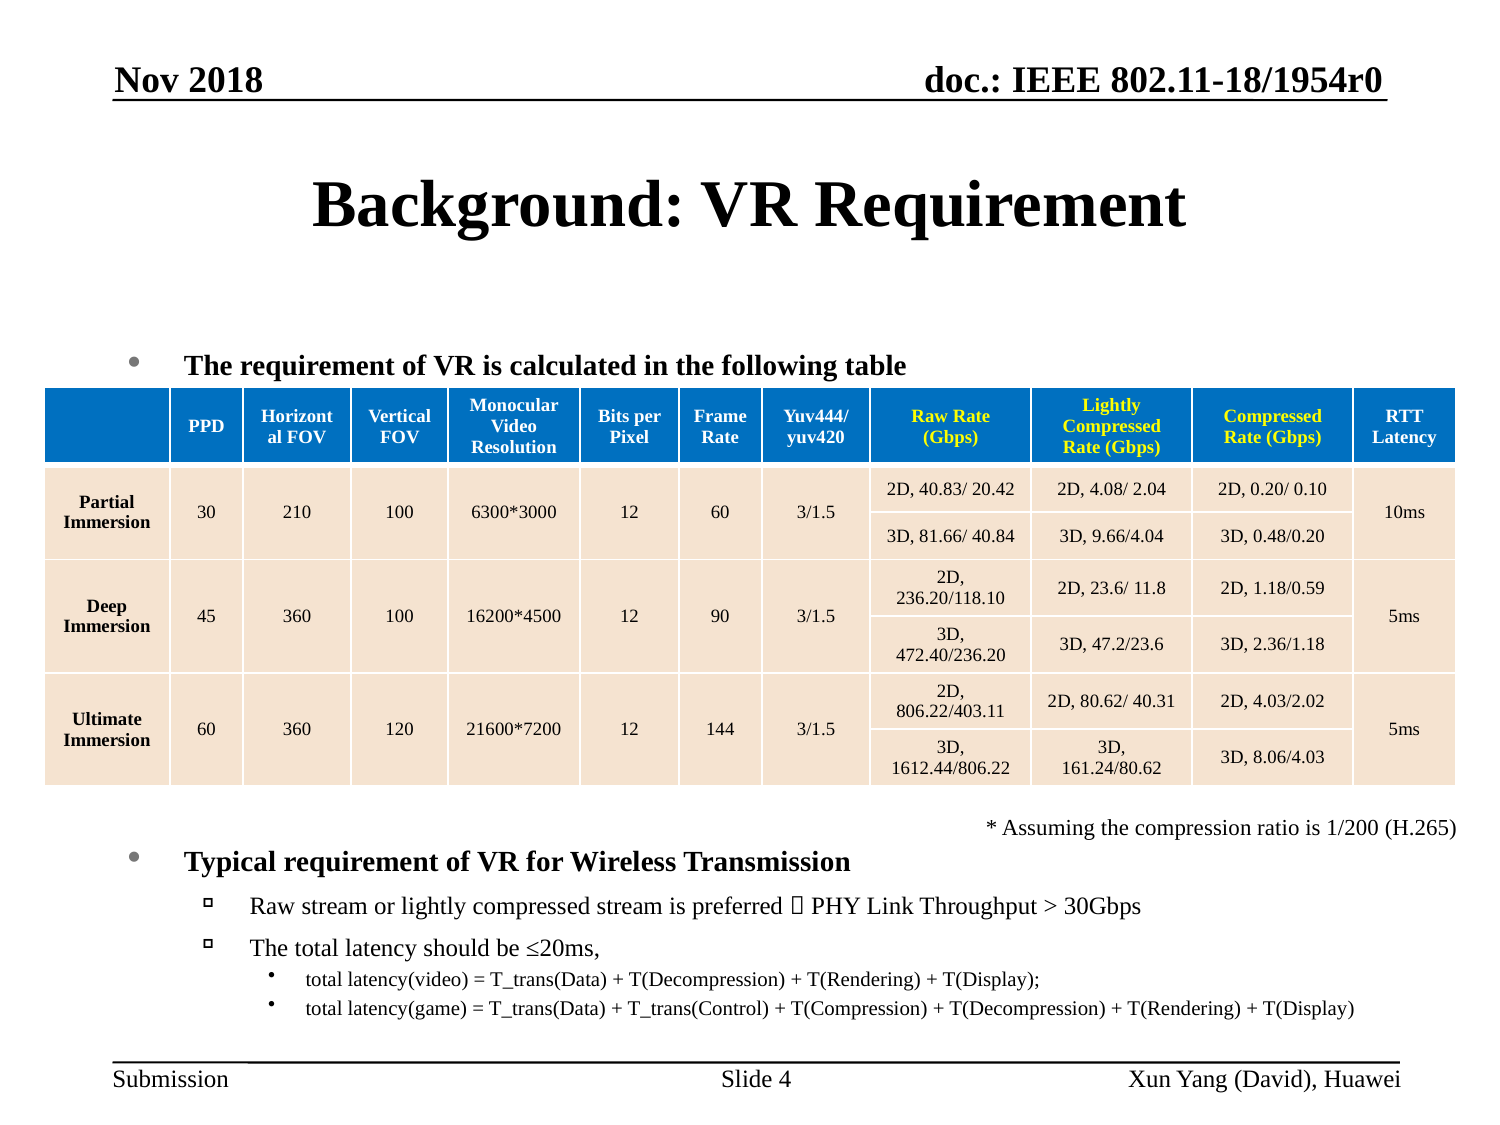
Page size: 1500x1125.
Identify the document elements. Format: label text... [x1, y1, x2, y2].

table_cell Partial Immersion [45, 468, 169, 559]
table_cell 2D, 0.20/ 0.10 [1193, 468, 1352, 511]
table_cell 144 [680, 674, 761, 785]
table_cell 90 [680, 560, 761, 672]
table_cell 210 [244, 468, 350, 559]
table_cell 100 [352, 560, 447, 672]
table_cell 3D, 47.2/23.6 [1032, 617, 1191, 672]
table_cell 2D, 23.6/ 11.8 [1032, 560, 1191, 615]
table_cell 12 [581, 560, 678, 672]
table_cell 3/1.5 [763, 560, 869, 672]
table_cell 45 [171, 560, 242, 672]
table_header Raw Rate (Gbps) [871, 388, 1030, 462]
table_cell 2D, 1.18/0.59 [1193, 560, 1352, 615]
table_header Monocular Video Resolution [449, 388, 579, 462]
table_cell 3D, 472.40/236.20 [871, 617, 1030, 672]
table_cell 100 [352, 468, 447, 559]
table_cell 3D, 9.66/4.04 [1032, 513, 1191, 559]
table_header RTT Latency [1354, 388, 1455, 462]
table_cell 12 [581, 674, 678, 785]
table_cell 120 [352, 674, 447, 785]
table_cell 5ms [1354, 560, 1455, 672]
table_cell 2D, 80.62/ 40.31 [1032, 674, 1191, 728]
table_cell 10ms [1354, 468, 1455, 559]
list The requirement of VR is calculated in the following table Typical requirement of VR for Wireless Transmission Raw stream or lightly compressed stream is preferred  PHY Link Throughput > 30Gbps The total latency should be ≤20ms, total latency(video) = T_trans(Data) + T(Decompression) + T(Rendering) + T(Display); total latency(game) = T_trans(Data) + T_trans(Control) + T(Compression) + T(Decompression) + T(Rendering) + T(Display) [112, 324, 1388, 387]
table_header Frame Rate [680, 388, 761, 462]
table_cell 2D, 236.20/118.10 [871, 560, 1030, 615]
list The requirement of VR is calculated in the following table Typical requirement of VR for Wireless Transmission Raw stream or lightly compressed stream is preferred  PHY Link Throughput > 30Gbps The total latency should be ≤20ms, total latency(video) = T_trans(Data) + T(Decompression) + T(Rendering) + T(Display); total latency(game) = T_trans(Data) + T_trans(Control) + T(Compression) + T(Decompression) + T(Rendering) + T(Display) [112, 787, 1388, 1038]
table_cell 21600*7200 [449, 674, 579, 785]
table_cell 3D, 0.48/0.20 [1193, 513, 1352, 559]
title Background: VR Requirement [112, 112, 1388, 288]
table_header Lightly Compressed Rate (Gbps) [1032, 388, 1191, 462]
table_cell 3D, 2.36/1.18 [1193, 617, 1352, 672]
table_cell 2D, 4.08/ 2.04 [1032, 468, 1191, 511]
table_header Horizontal FOV [244, 388, 350, 462]
table_cell 16200*4500 [449, 560, 579, 672]
table_cell 3D, 81.66/ 40.84 [871, 513, 1030, 559]
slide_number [114, 54, 265, 101]
table_cell 2D, 40.83/ 20.42 [871, 468, 1030, 511]
table_header Compressed Rate (Gbps) [1193, 388, 1352, 462]
table_cell 360 [244, 674, 350, 785]
table_header [45, 388, 169, 462]
table_cell 60 [680, 468, 761, 559]
table_cell 3D, 8.06/4.03 [1193, 730, 1352, 785]
table_cell 60 [171, 674, 242, 785]
table_cell 3/1.5 [763, 468, 869, 559]
table_cell 3/1.5 [763, 674, 869, 785]
table_cell 12 [581, 468, 678, 559]
footer Xun Yang (David), Huawei [1124, 1061, 1402, 1093]
table_header Bits per Pixel [581, 388, 678, 462]
table_header PPD [171, 388, 242, 462]
table_header Vertical FOV [352, 388, 447, 462]
text_box * Assuming the compression ratio is 1/200 (H.265) [896, 805, 1473, 848]
table_cell Ultimate Immersion [45, 674, 169, 785]
table_cell 360 [244, 560, 350, 672]
table_cell Deep Immersion [45, 560, 169, 672]
table_cell 2D, 806.22/403.11 [871, 674, 1030, 728]
table_cell 30 [171, 468, 242, 559]
slide_number Slide 4 [712, 1061, 800, 1093]
table_header Yuv444/ yuv420 [763, 388, 869, 462]
table_cell 2D, 4.03/2.02 [1193, 674, 1352, 728]
table_cell 3D, 1612.44/806.22 [871, 730, 1030, 785]
table_cell 3D, 161.24/80.62 [1032, 730, 1191, 785]
table_cell 5ms [1354, 674, 1455, 785]
table_cell 6300*3000 [449, 468, 579, 559]
